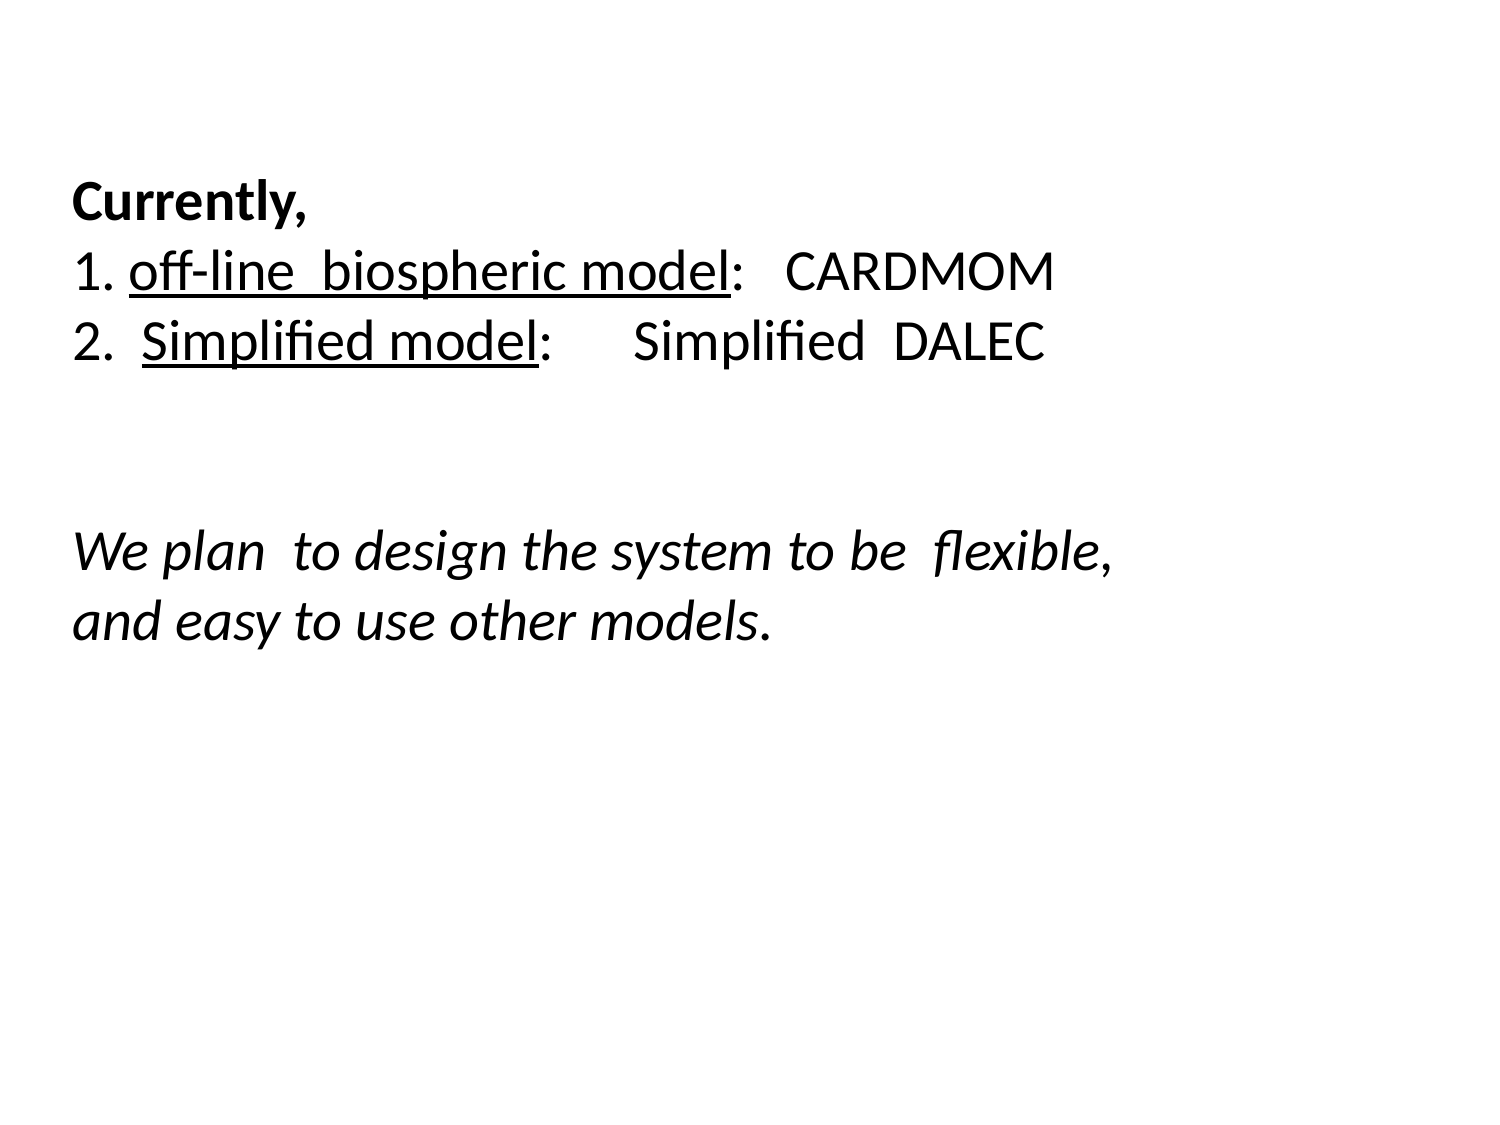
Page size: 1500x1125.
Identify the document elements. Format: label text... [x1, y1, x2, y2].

text_box Currently, off-line biospheric model: CARDMOM Simplified model: Simplified DALEC We plan to design the system to be flexible, and easy to use other models. [57, 155, 1233, 705]
